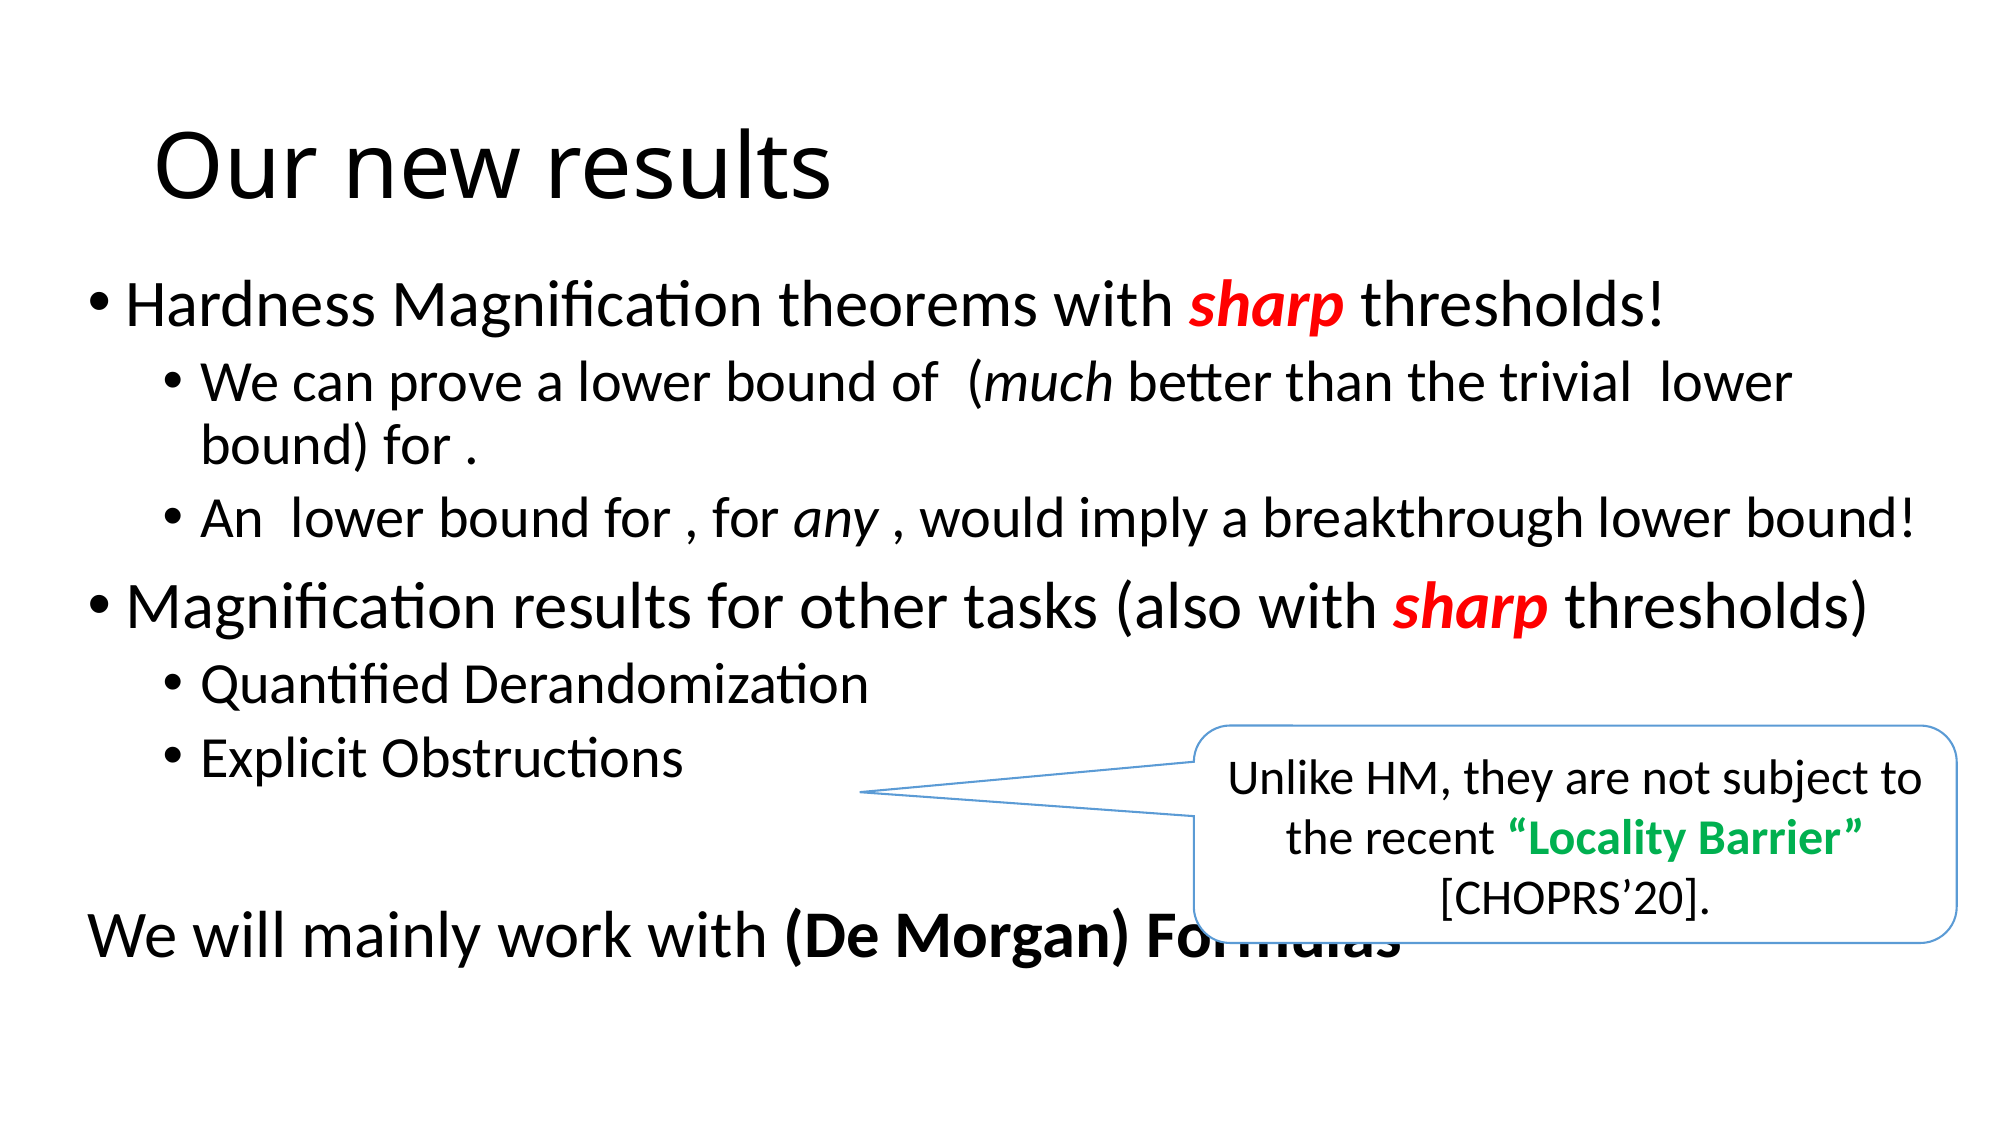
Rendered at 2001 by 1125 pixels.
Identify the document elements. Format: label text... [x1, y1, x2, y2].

title Our new results [137, 59, 1863, 278]
text_box Unlike HM, they are not subject to the recent “Locality Barrier” [CHOPRS’20]. [859, 724, 1958, 945]
